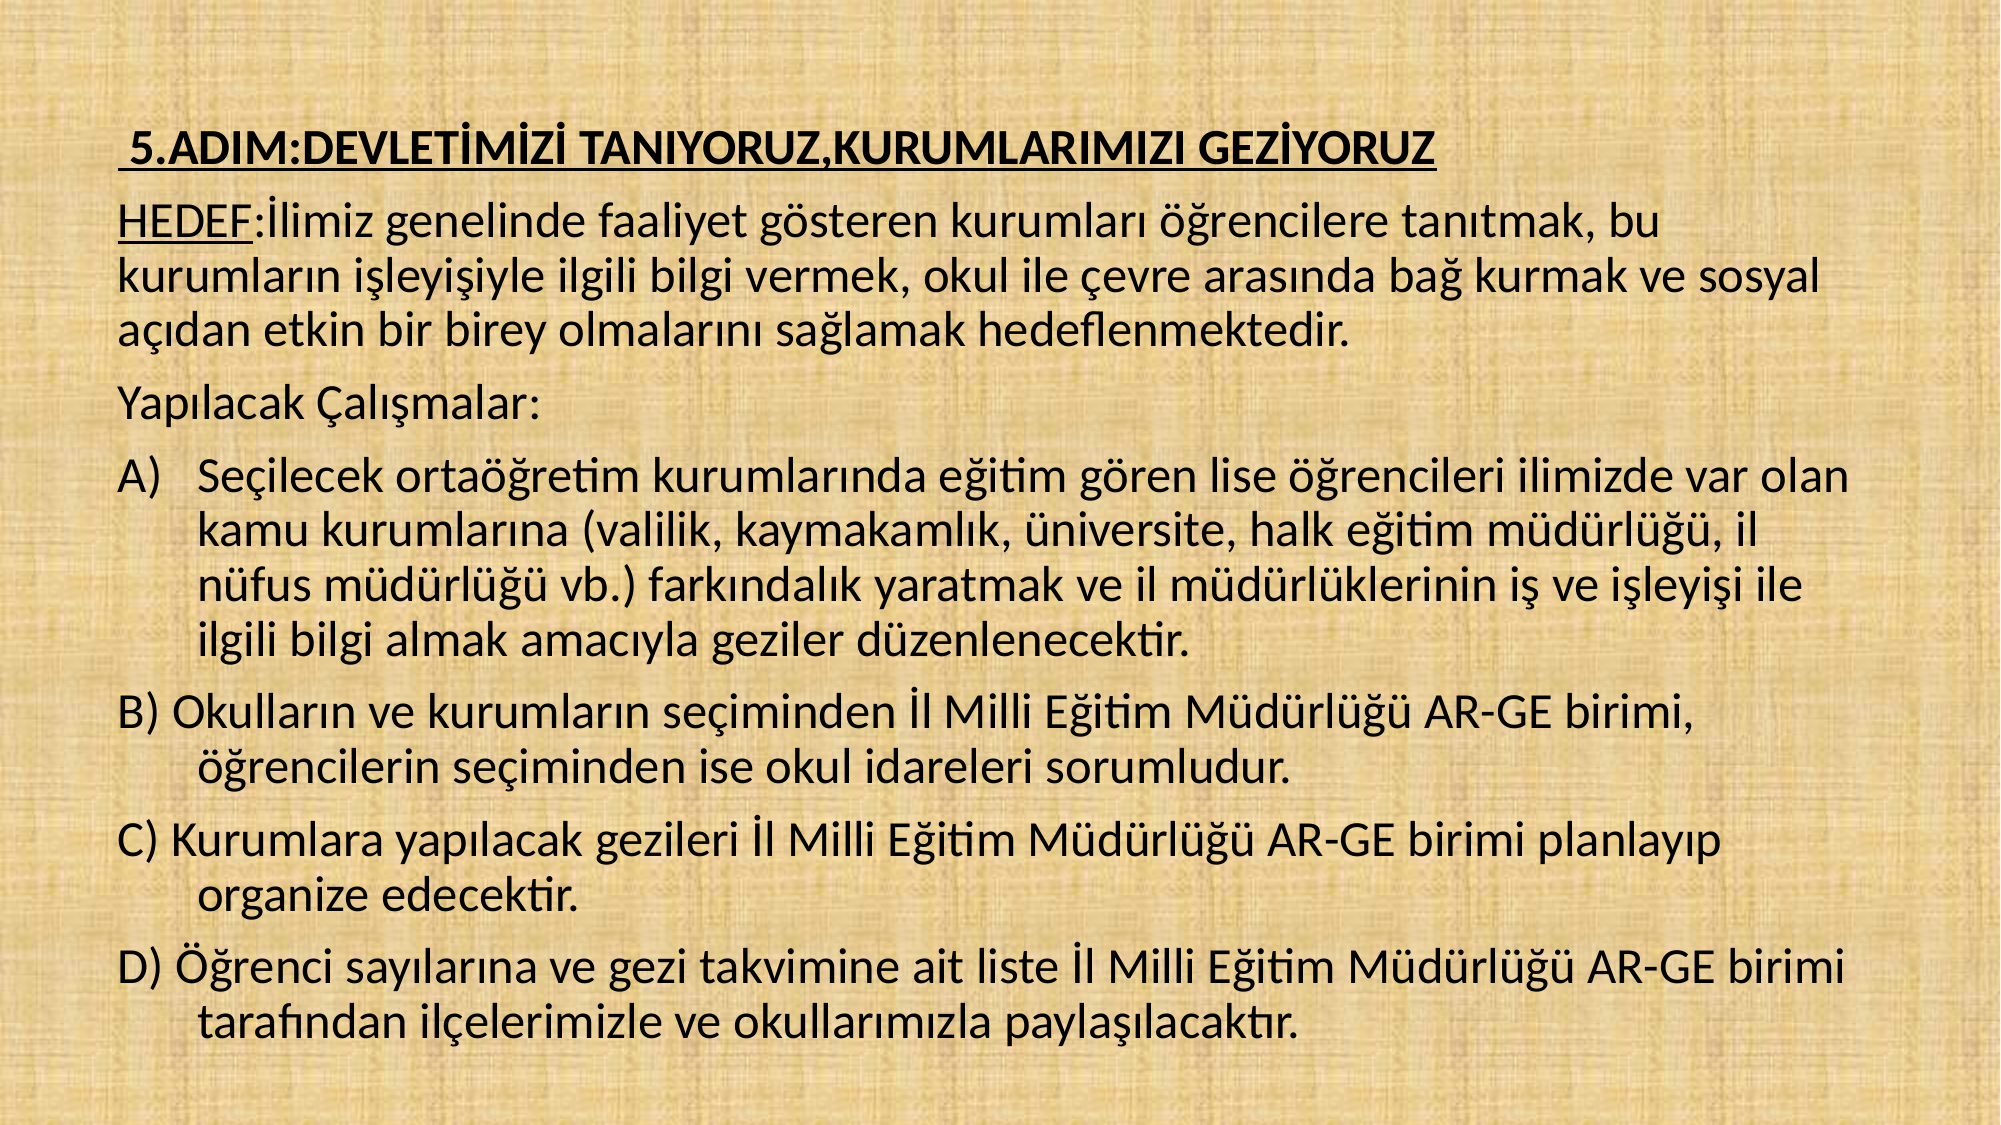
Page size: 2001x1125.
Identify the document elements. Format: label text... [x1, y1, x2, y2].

text_box 5.ADIM:DEVLETİMİZİ TANIYORUZ,KURUMLARIMIZI GEZİYORUZ HEDEF:İlimiz genelinde faaliyet gösteren kurumları öğrencilere tanıtmak, bu kurumların işleyişiyle ilgili bilgi vermek, okul ile çevre arasında bağ kurmak ve sosyal açıdan etkin bir birey olmalarını sağlamak hedeflenmektedir. Yapılacak Çalışmalar: Seçilecek ortaöğretim kurumlarında eğitim gören lise öğrencileri ilimizde var olan kamu kurumlarına (valilik, kaymakamlık, üniversite, halk eğitim müdürlüğü, il nüfus müdürlüğü vb.) farkındalık yaratmak ve il müdürlüklerinin iş ve işleyişi ile ilgili bilgi almak amacıyla geziler düzenlenecektir. B) Okulların ve kurumların seçiminden İl Milli Eğitim Müdürlüğü AR-GE birimi, öğrencilerin seçiminden ise okul idareleri sorumludur. C) Kurumlara yapılacak gezileri İl Milli Eğitim Müdürlüğü AR-GE birimi planlayıp organize edecektir. D) Öğrenci sayılarına ve gezi takvimine ait liste İl Milli Eğitim Müdürlüğü AR-GE birimi tarafından ilçelerimizle ve okullarımızla paylaşılacaktır. [102, 113, 1873, 1059]
picture [0, 0, 2001, 1125]
